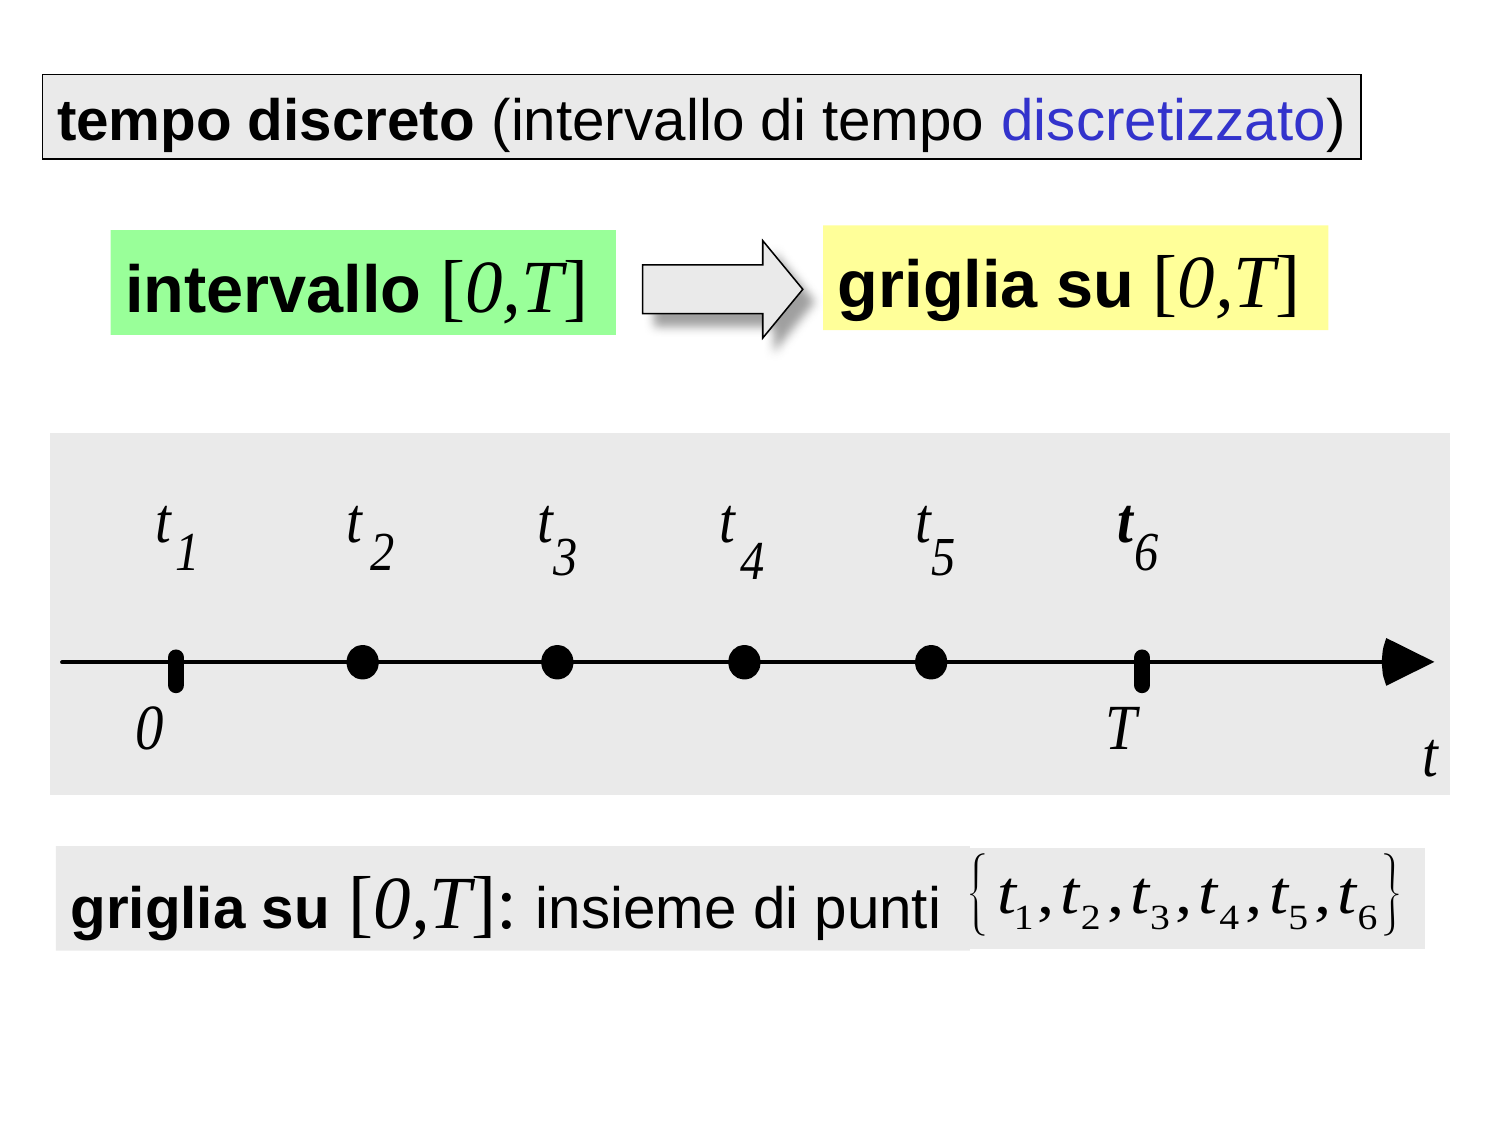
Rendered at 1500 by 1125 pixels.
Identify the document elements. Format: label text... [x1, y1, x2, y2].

text_box intervallo [0,T] [110, 230, 616, 335]
text_box griglia su [0,T] [823, 225, 1329, 331]
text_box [54, 845, 1426, 952]
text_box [49, 432, 1451, 796]
text_box tempo discreto (intervallo di tempo discretizzato) [42, 74, 1361, 160]
text_box [642, 240, 803, 339]
